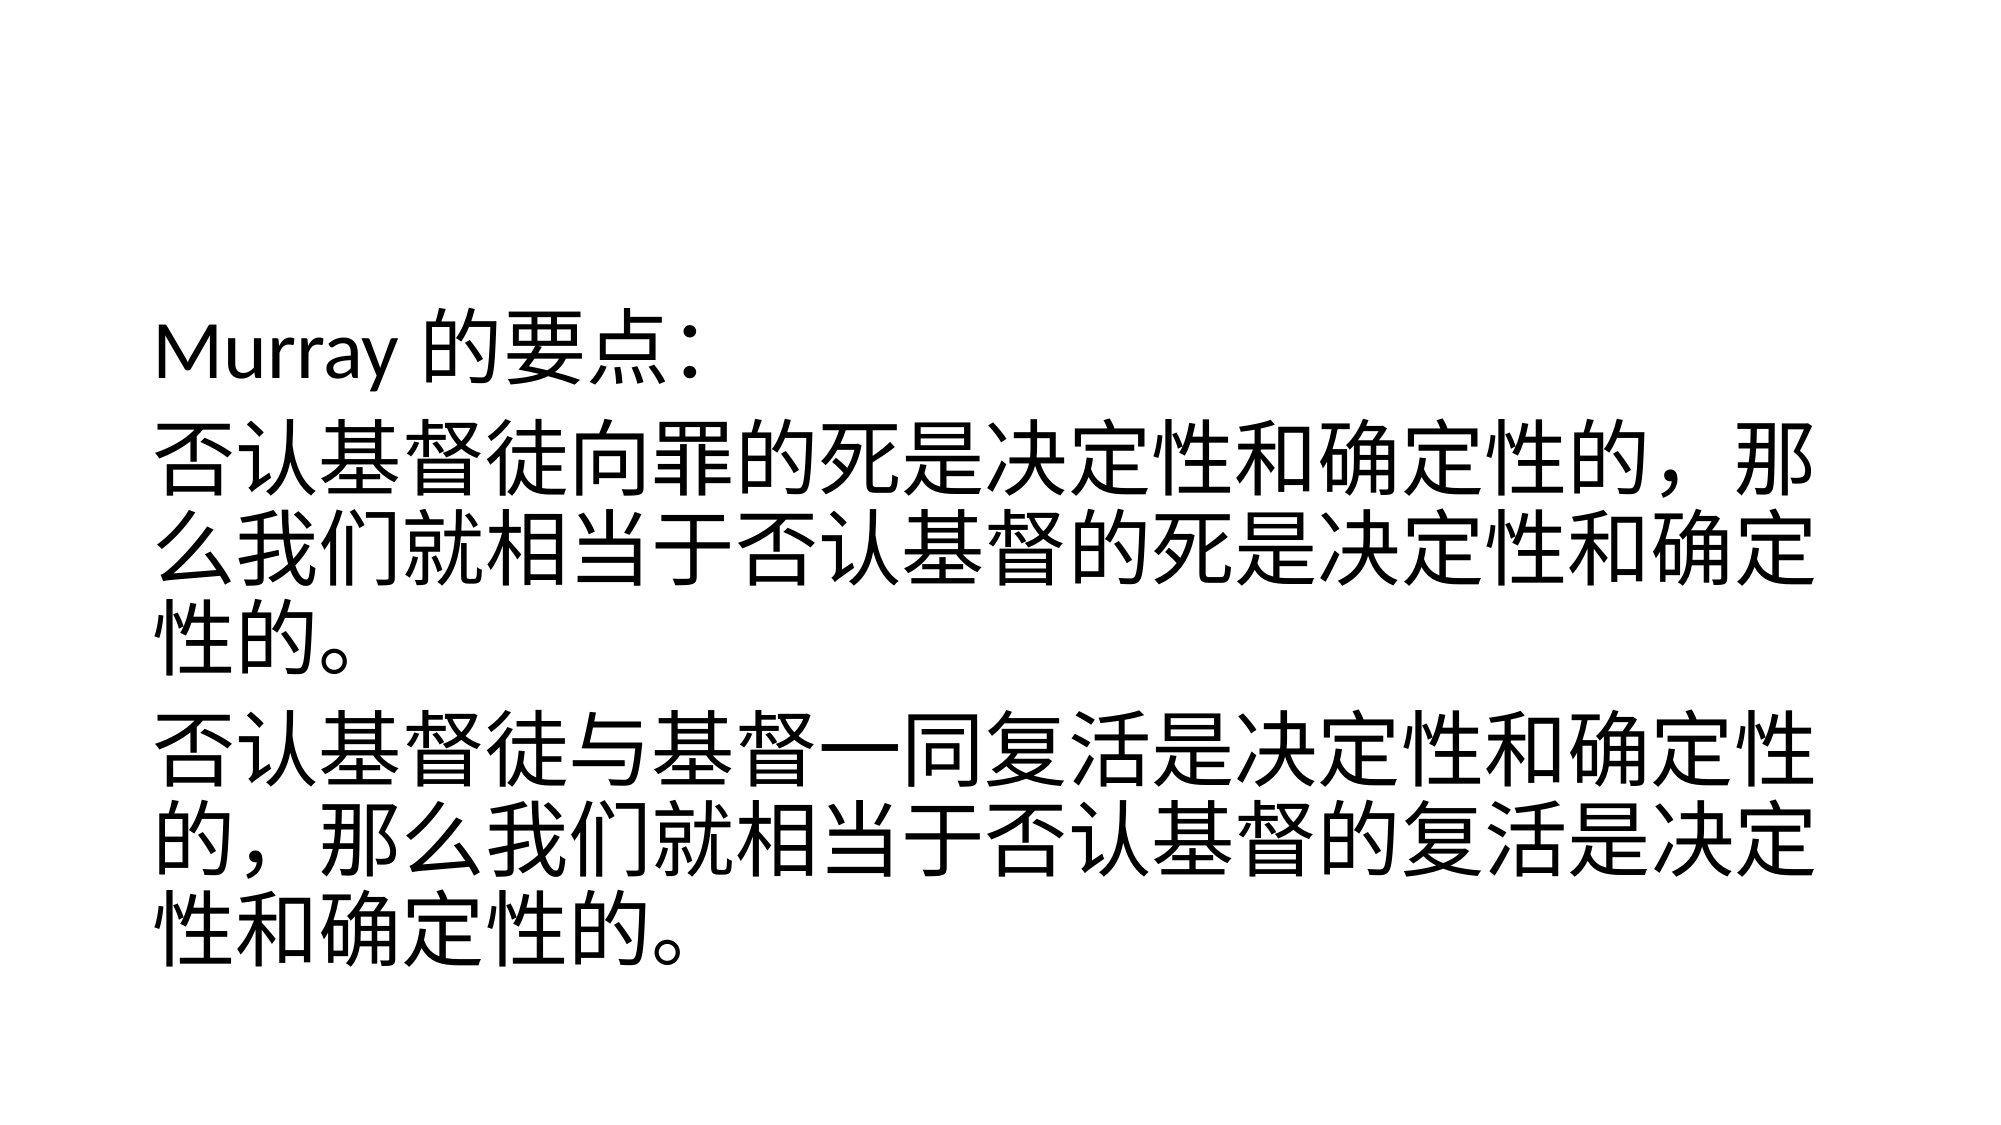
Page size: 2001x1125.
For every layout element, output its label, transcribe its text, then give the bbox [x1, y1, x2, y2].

list Murray的要点： 否认基督徒向罪的死是决定性和确定性的，那么我们就相当于否认基督的死是决定性和确定性的。 否认基督徒与基督一同复活是决定性和确定性的，那么我们就相当于否认基督的复活是决定性和确定性的。 [137, 299, 1863, 1014]
